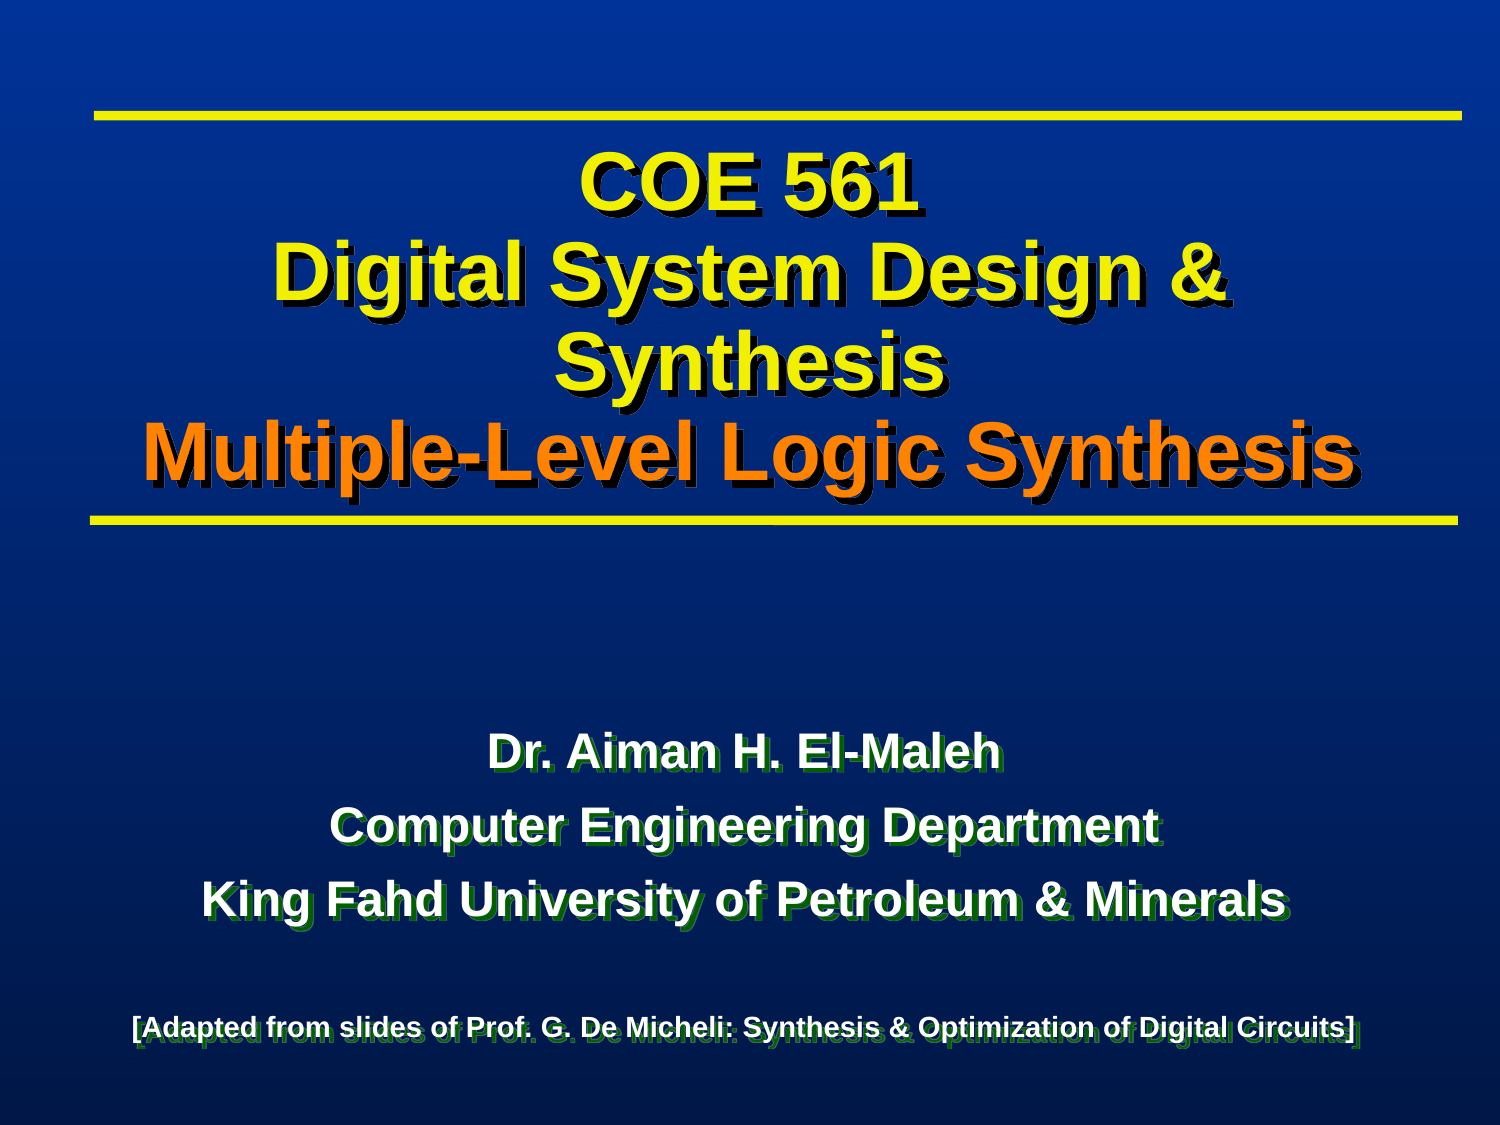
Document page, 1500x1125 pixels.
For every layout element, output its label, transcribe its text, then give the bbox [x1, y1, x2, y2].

title COE 561 Digital System Design & Synthesis Multiple-Level Logic Synthesis [112, 224, 1388, 413]
subtitle Dr. Aiman H. El-Maleh Computer Engineering Department King Fahd University of Petroleum & Minerals [Adapted from slides of Prof. G. De Micheli: Synthesis & Optimization of Digital Circuits] [81, 637, 1407, 926]
